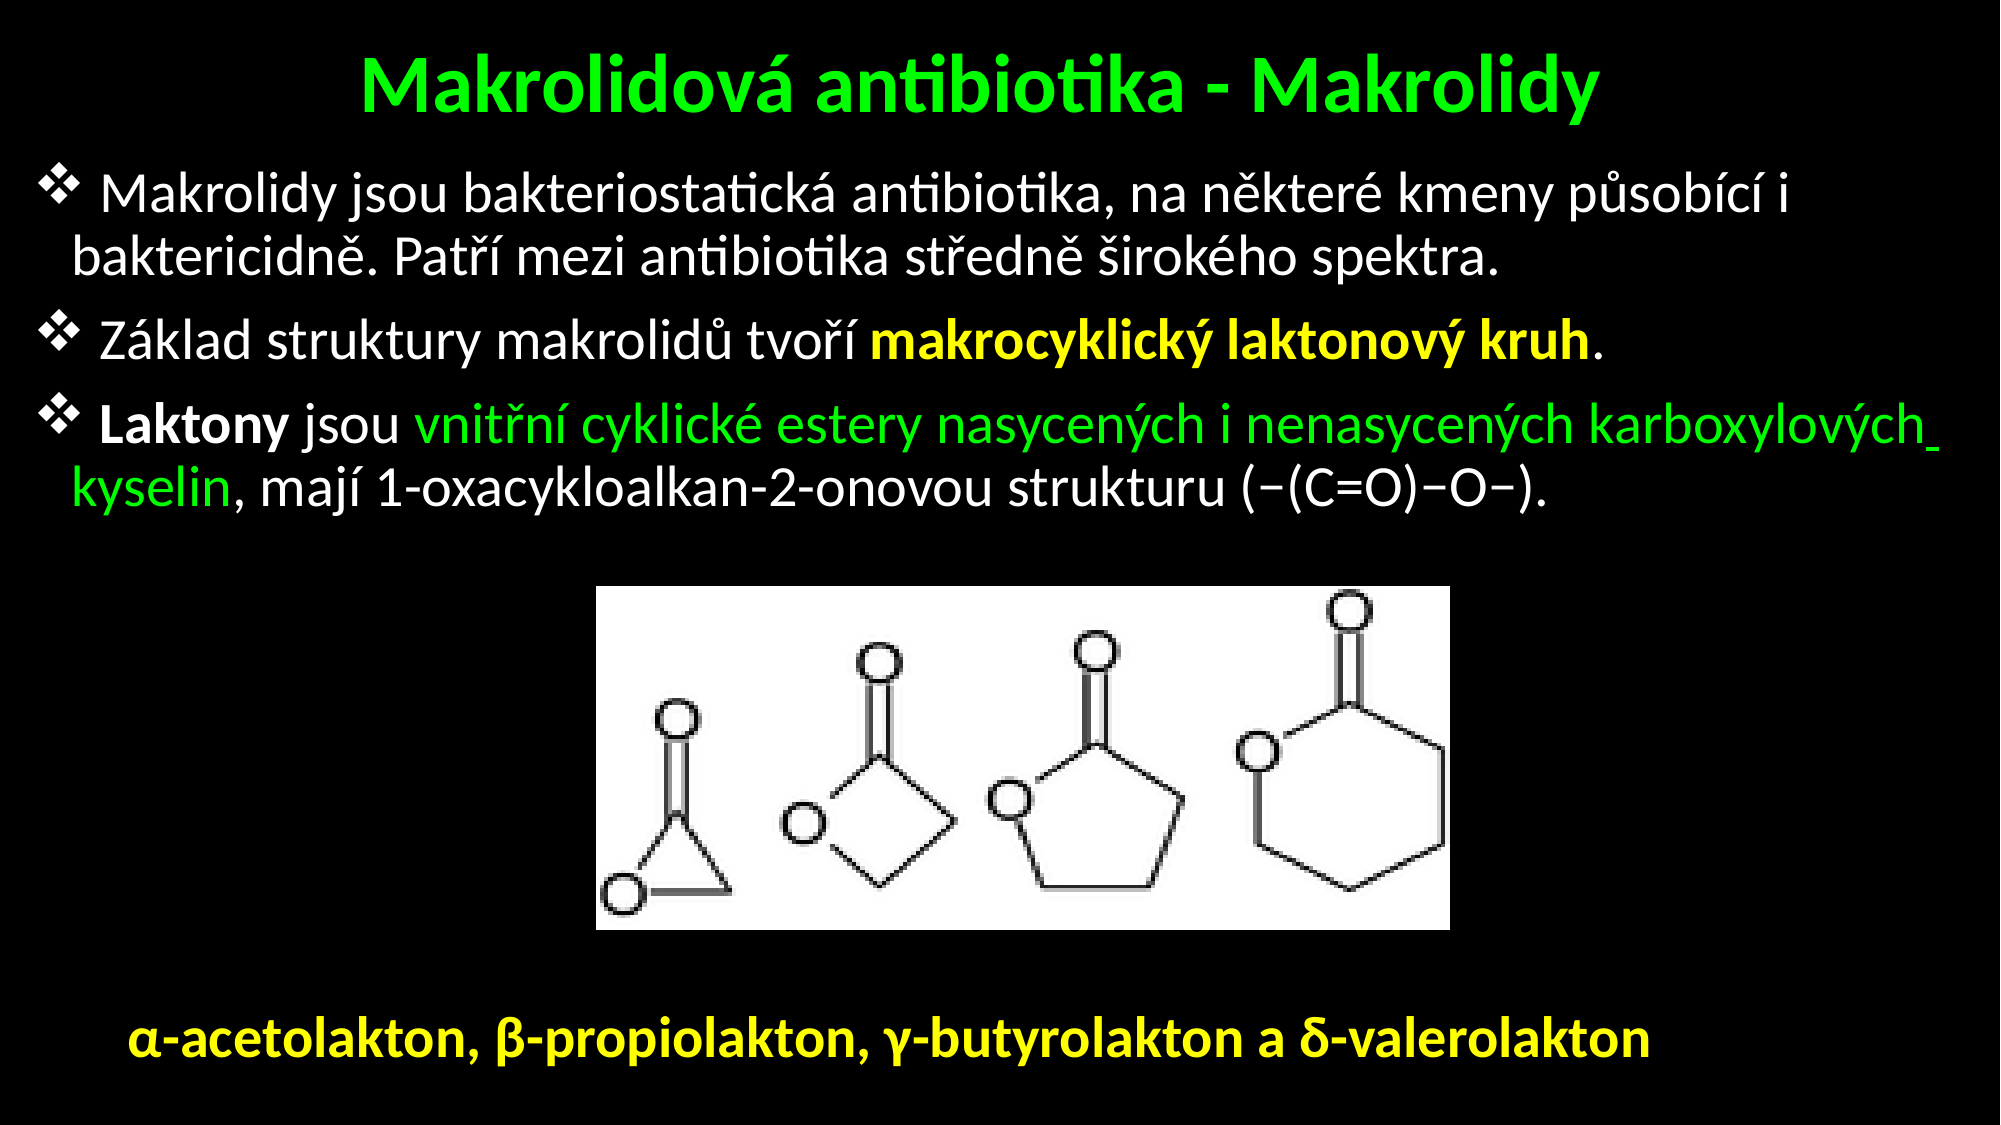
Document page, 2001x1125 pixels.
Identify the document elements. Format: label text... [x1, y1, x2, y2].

list Makrolidy jsou bakteriostatická antibiotika, na některé kmeny působící i baktericidně. Patří mezi antibiotika středně širokého spektra. Základ struktury makrolidů tvoří makrocyklický laktonový kruh. Laktony jsou vnitřní cyklické estery nasycených i nenasycených karboxylových kyselin, mají 1-oxacykloalkan-2-onovou strukturu (−(C=O)−O−). [18, 155, 1979, 1086]
title Makrolidová antibiotika - Makrolidy [117, 30, 1863, 141]
picture [596, 586, 1450, 930]
text_box α-acetolakton, β-propiolakton, γ-butyrolakton a δ-valerolakton [99, 991, 1979, 1077]
